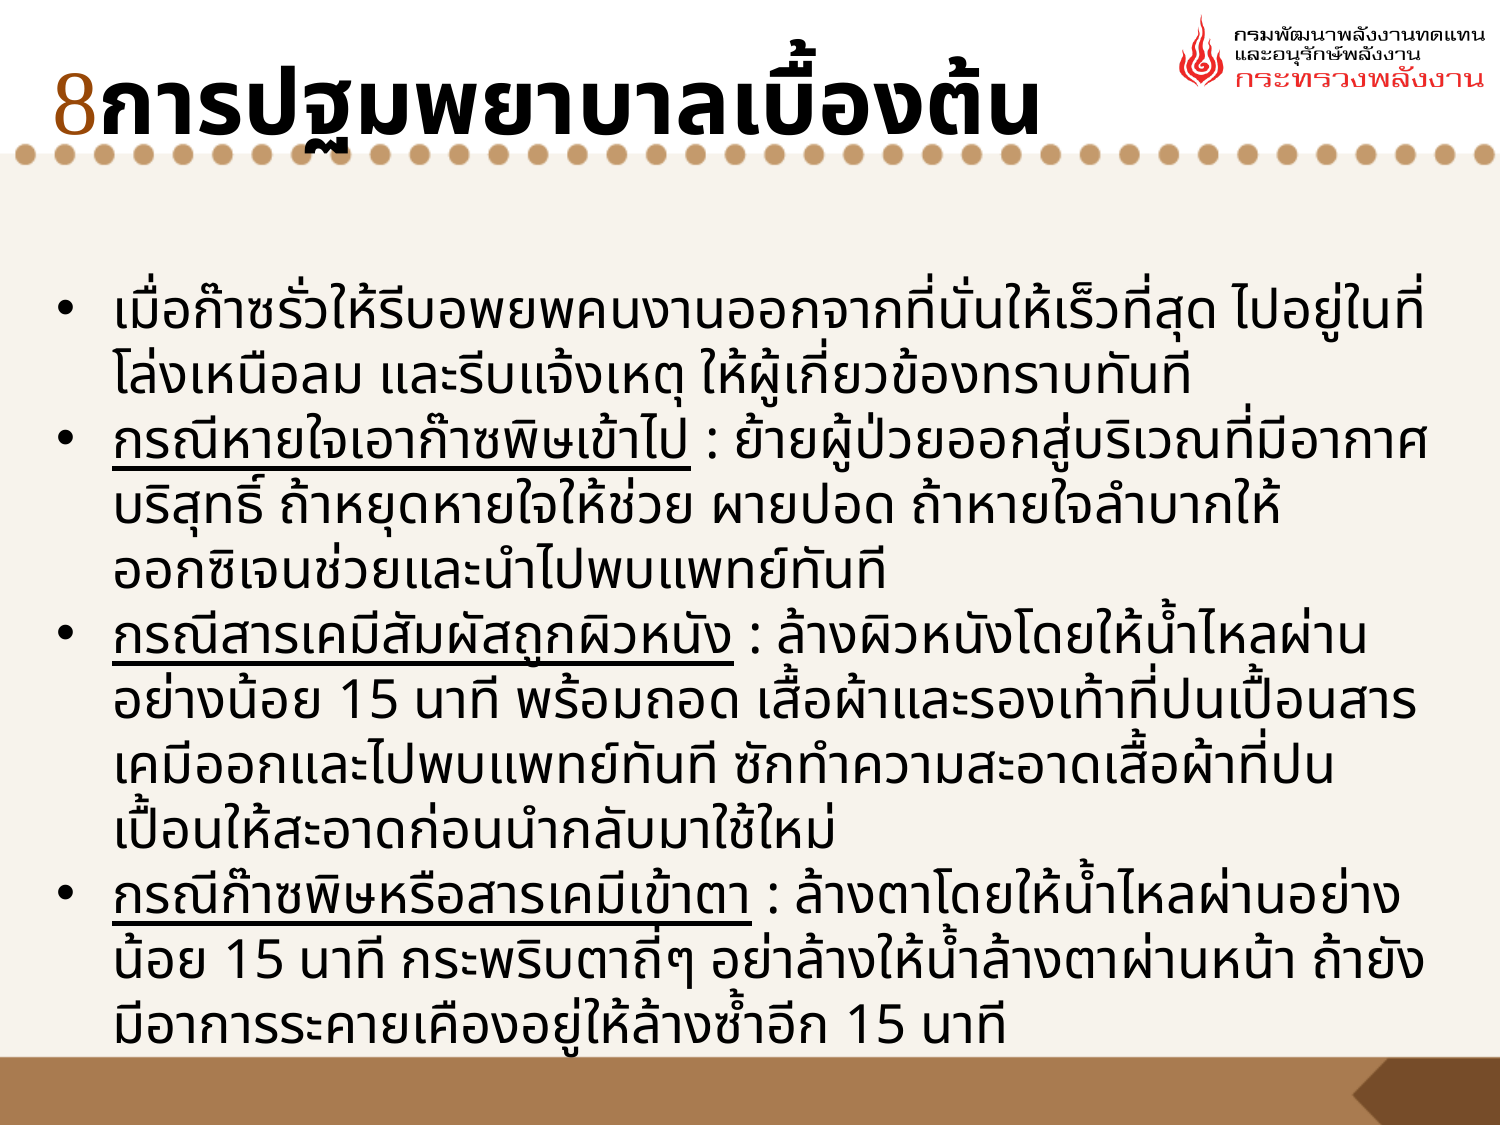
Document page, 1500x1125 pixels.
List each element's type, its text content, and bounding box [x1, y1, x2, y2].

slide_number [1148, 1065, 1499, 1125]
picture [0, 0, 1500, 1125]
text_box เมื่อก๊าซรั่วให้รีบอพยพคนงานออกจากที่นั่นให้เร็วที่สุด ไปอยู่ในที่โล่งเหนือลม และรีบแจ้งเหตุ ให้ผู้เกี่ยวข้องทราบทันที กรณีหายใจเอาก๊าซพิษเข้าไป : ย้ายผู้ป่วยออกสู่บริเวณที่มีอากาศบริสุทธิ์ ถ้าหยุดหายใจให้ช่วย ผายปอด ถ้าหายใจลำบากให้ออกซิเจนช่วยและนำไปพบแพทย์ทันที กรณีสารเคมีสัมผัสถูกผิวหนัง : ล้างผิวหนังโดยให้น้ำไหลผ่านอย่างน้อย 15 นาที พร้อมถอด เสื้อผ้าและรองเท้าที่ปนเปื้อนสารเคมีออกและไปพบแพทย์ทันที ซักทำความสะอาดเสื้อผ้าที่ปน เปื้อนให้สะอาดก่อนนำกลับมาใช้ใหม่ กรณีก๊าซพิษหรือสารเคมีเข้าตา : ล้างตาโดยให้น้ำไหลผ่านอย่างน้อย 15 นาที กระพริบตาถี่ๆ อย่าล้างให้น้ำล้างตาผ่านหน้า ถ้ายังมีอาการระคายเคืองอยู่ให้ล้างซ้ำอีก 15 นาที [41, 267, 1471, 1062]
title การปฐมพยาบาลเบื้องต้น [37, 4, 1388, 192]
